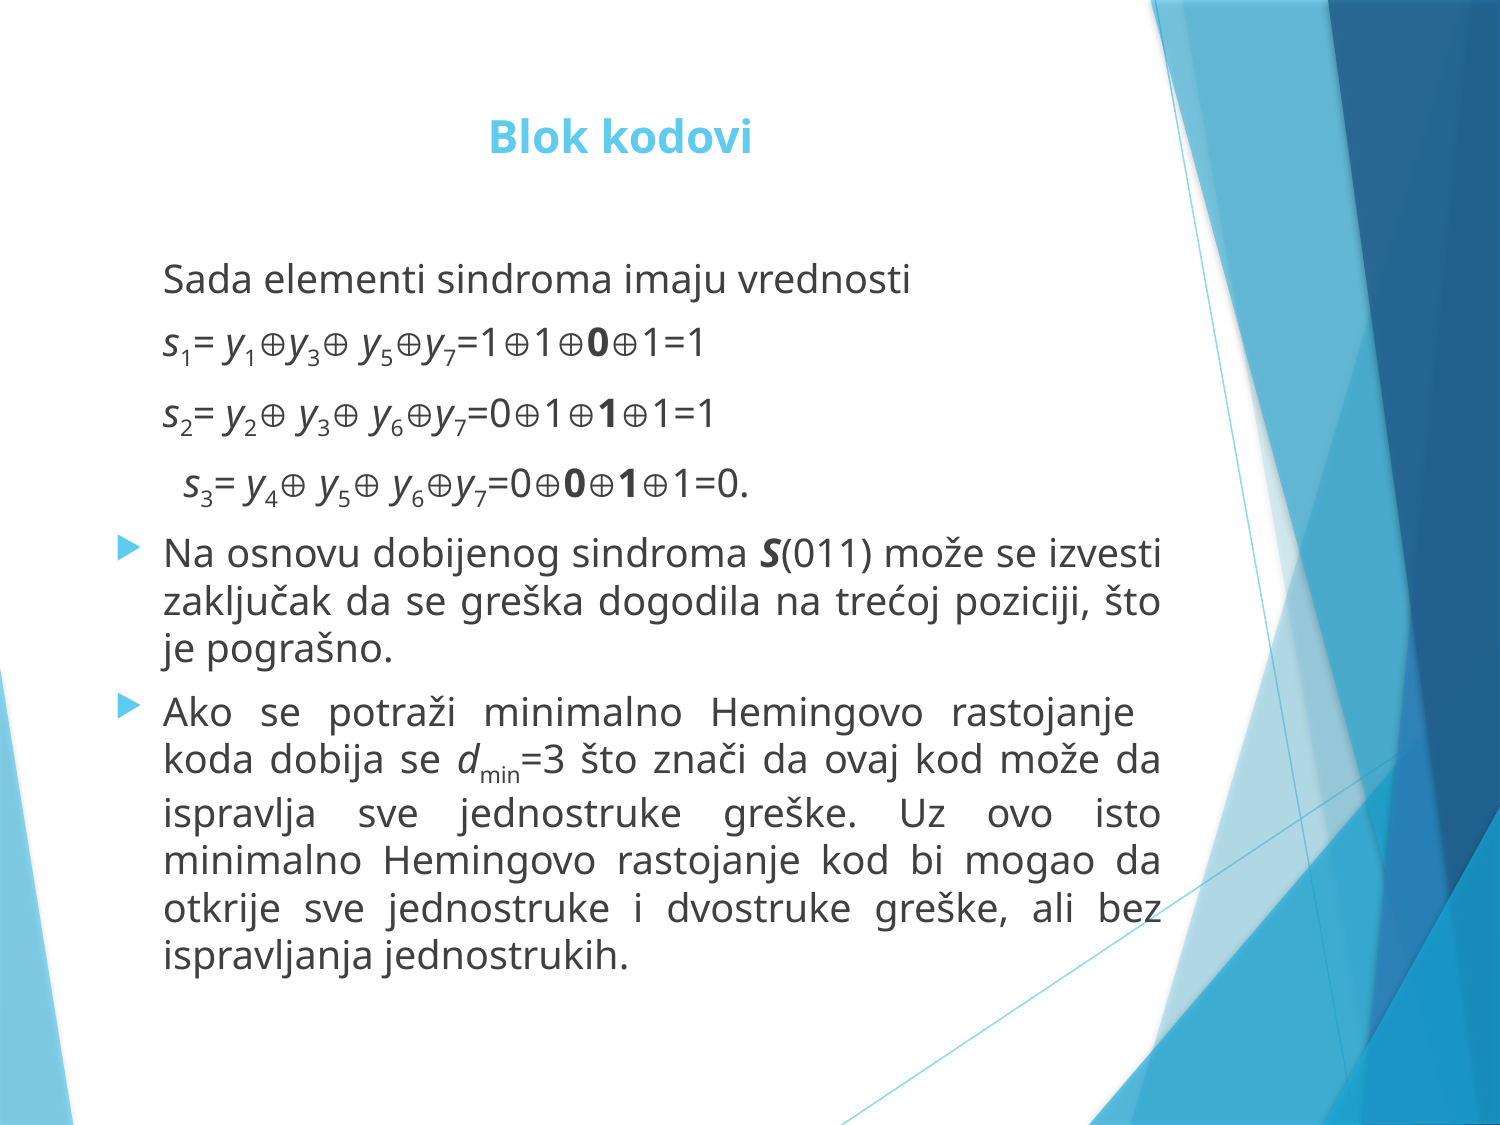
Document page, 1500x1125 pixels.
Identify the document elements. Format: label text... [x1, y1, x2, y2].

list Sada elementi sindroma imaju vrednosti s1= y1y3 y5y7=1101=1 s2= y2 y3 y6y7=0111=1 s3= y4 y5 y6y7=0011=0. Na osnovu dobijenog sindroma S(011) može se izvesti zaključak da se greška dogodila na trećoj poziciji, što je pograšno. Ako se potraži minimalno Hemingovo rastojanje koda dobija se dmin=3 što znači da ovaj kod može da ispravlja sve jednostruke greške. Uz ovo isto minimalno Hemingovo rastojanje kod bi mogao da otkrije sve jednostruke i dvostruke greške, ali bez ispravljanja jednostrukih. [99, 246, 1178, 992]
title Blok kodovi [99, 99, 1142, 196]
